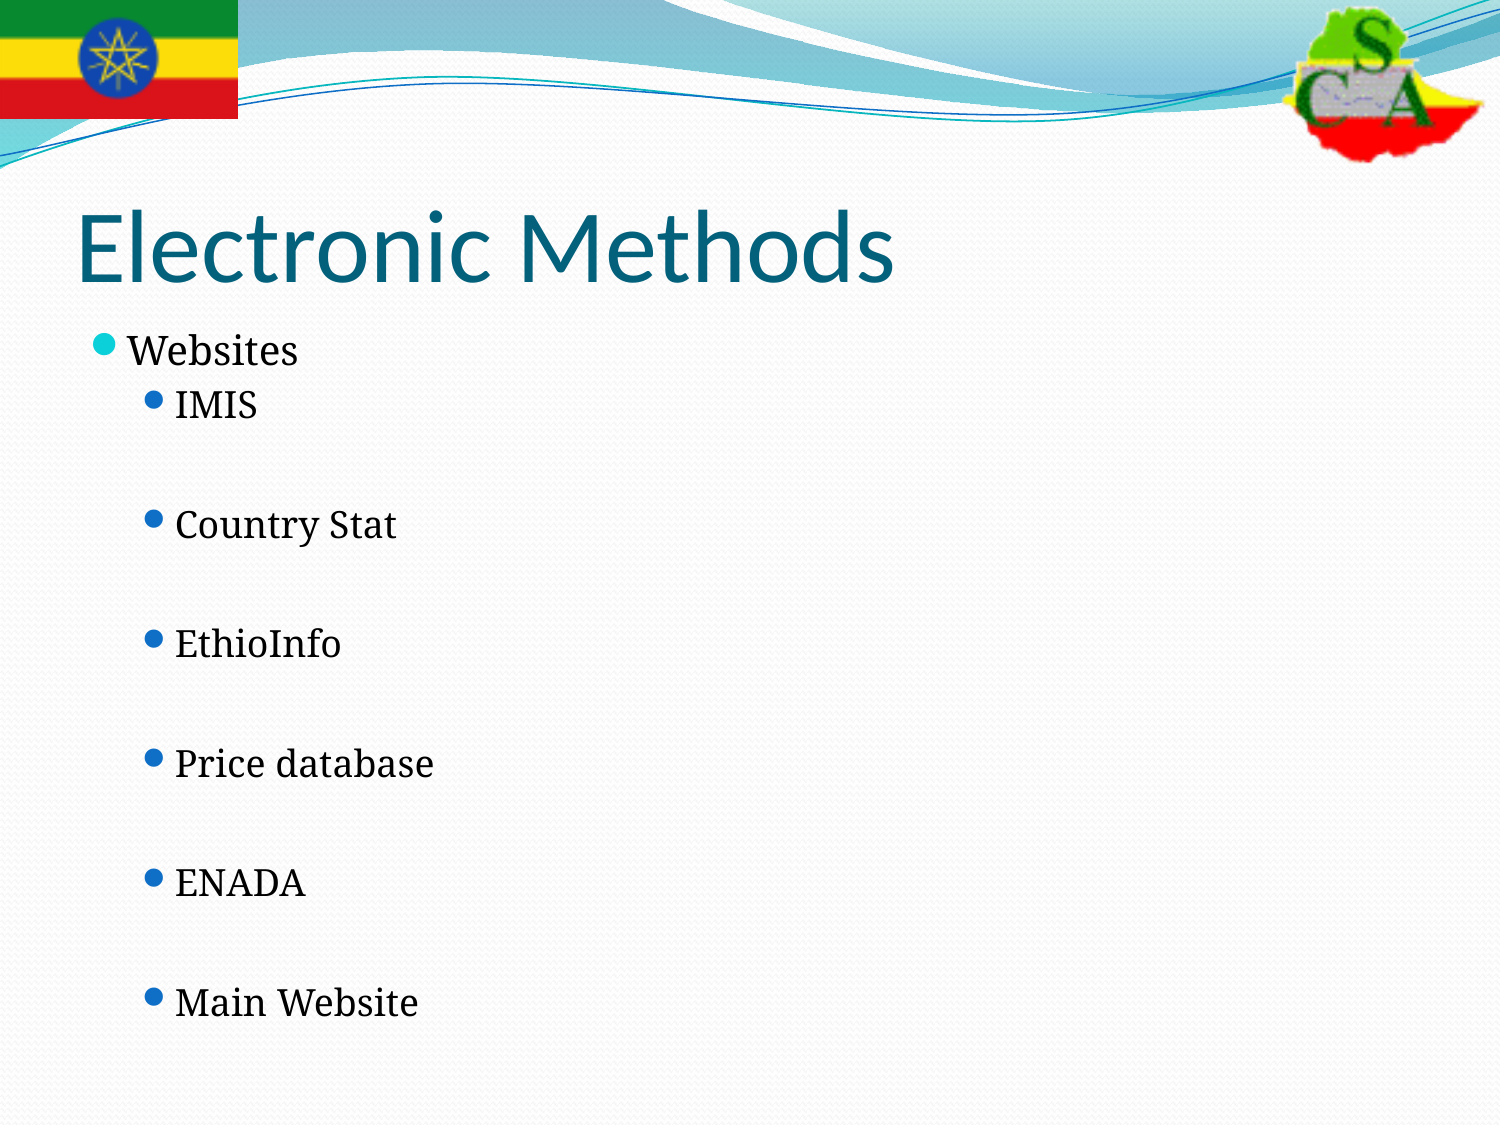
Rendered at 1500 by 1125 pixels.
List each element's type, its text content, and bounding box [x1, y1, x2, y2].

picture [0, 0, 238, 119]
picture [1274, 0, 1494, 176]
list Websites IMIS Country Stat EthioInfo Price database ENADA Main Website [75, 317, 1425, 1038]
title Electronic Methods [75, 115, 1425, 303]
